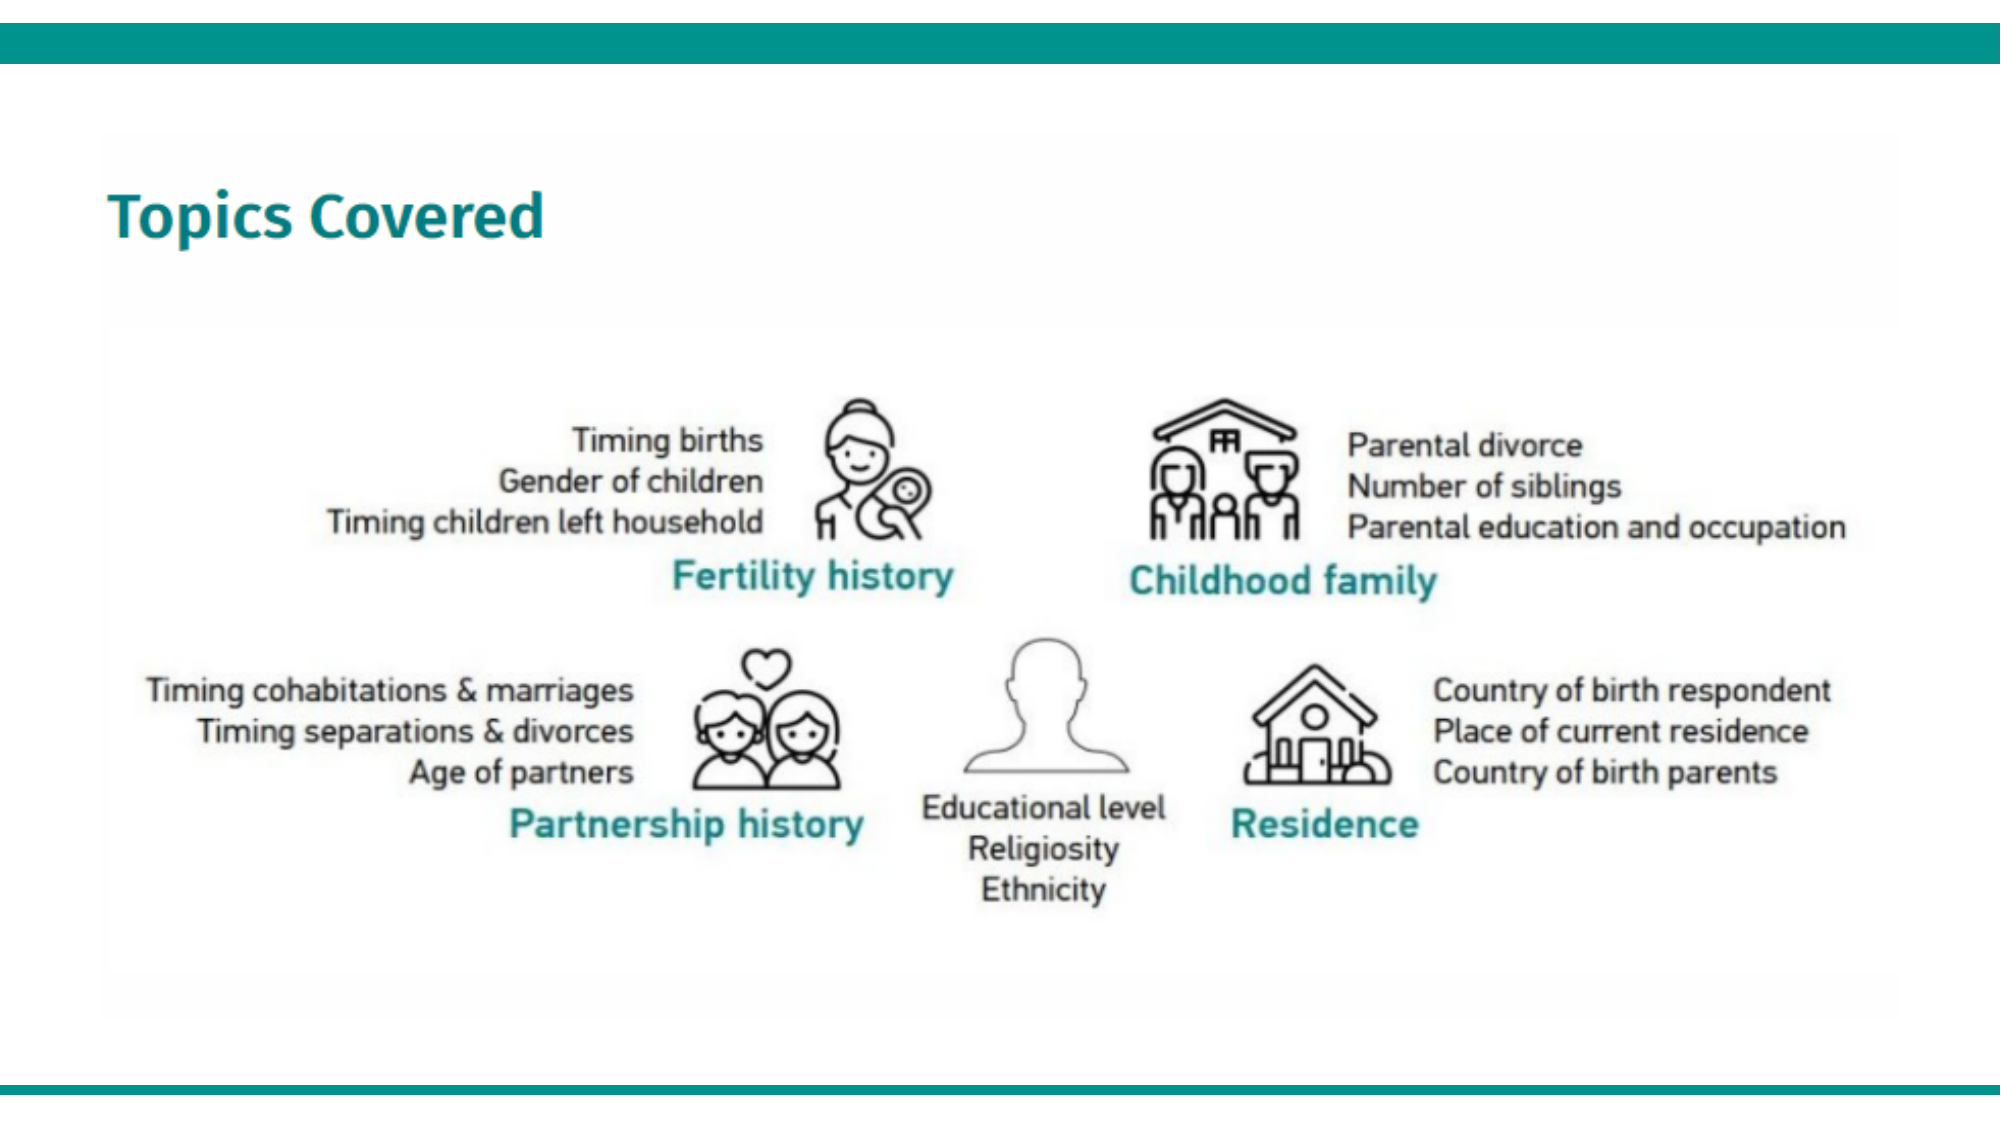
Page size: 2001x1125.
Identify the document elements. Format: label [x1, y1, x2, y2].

picture [102, 133, 1898, 1019]
text_box [0, 23, 2000, 64]
text_box [0, 1085, 2000, 1095]
